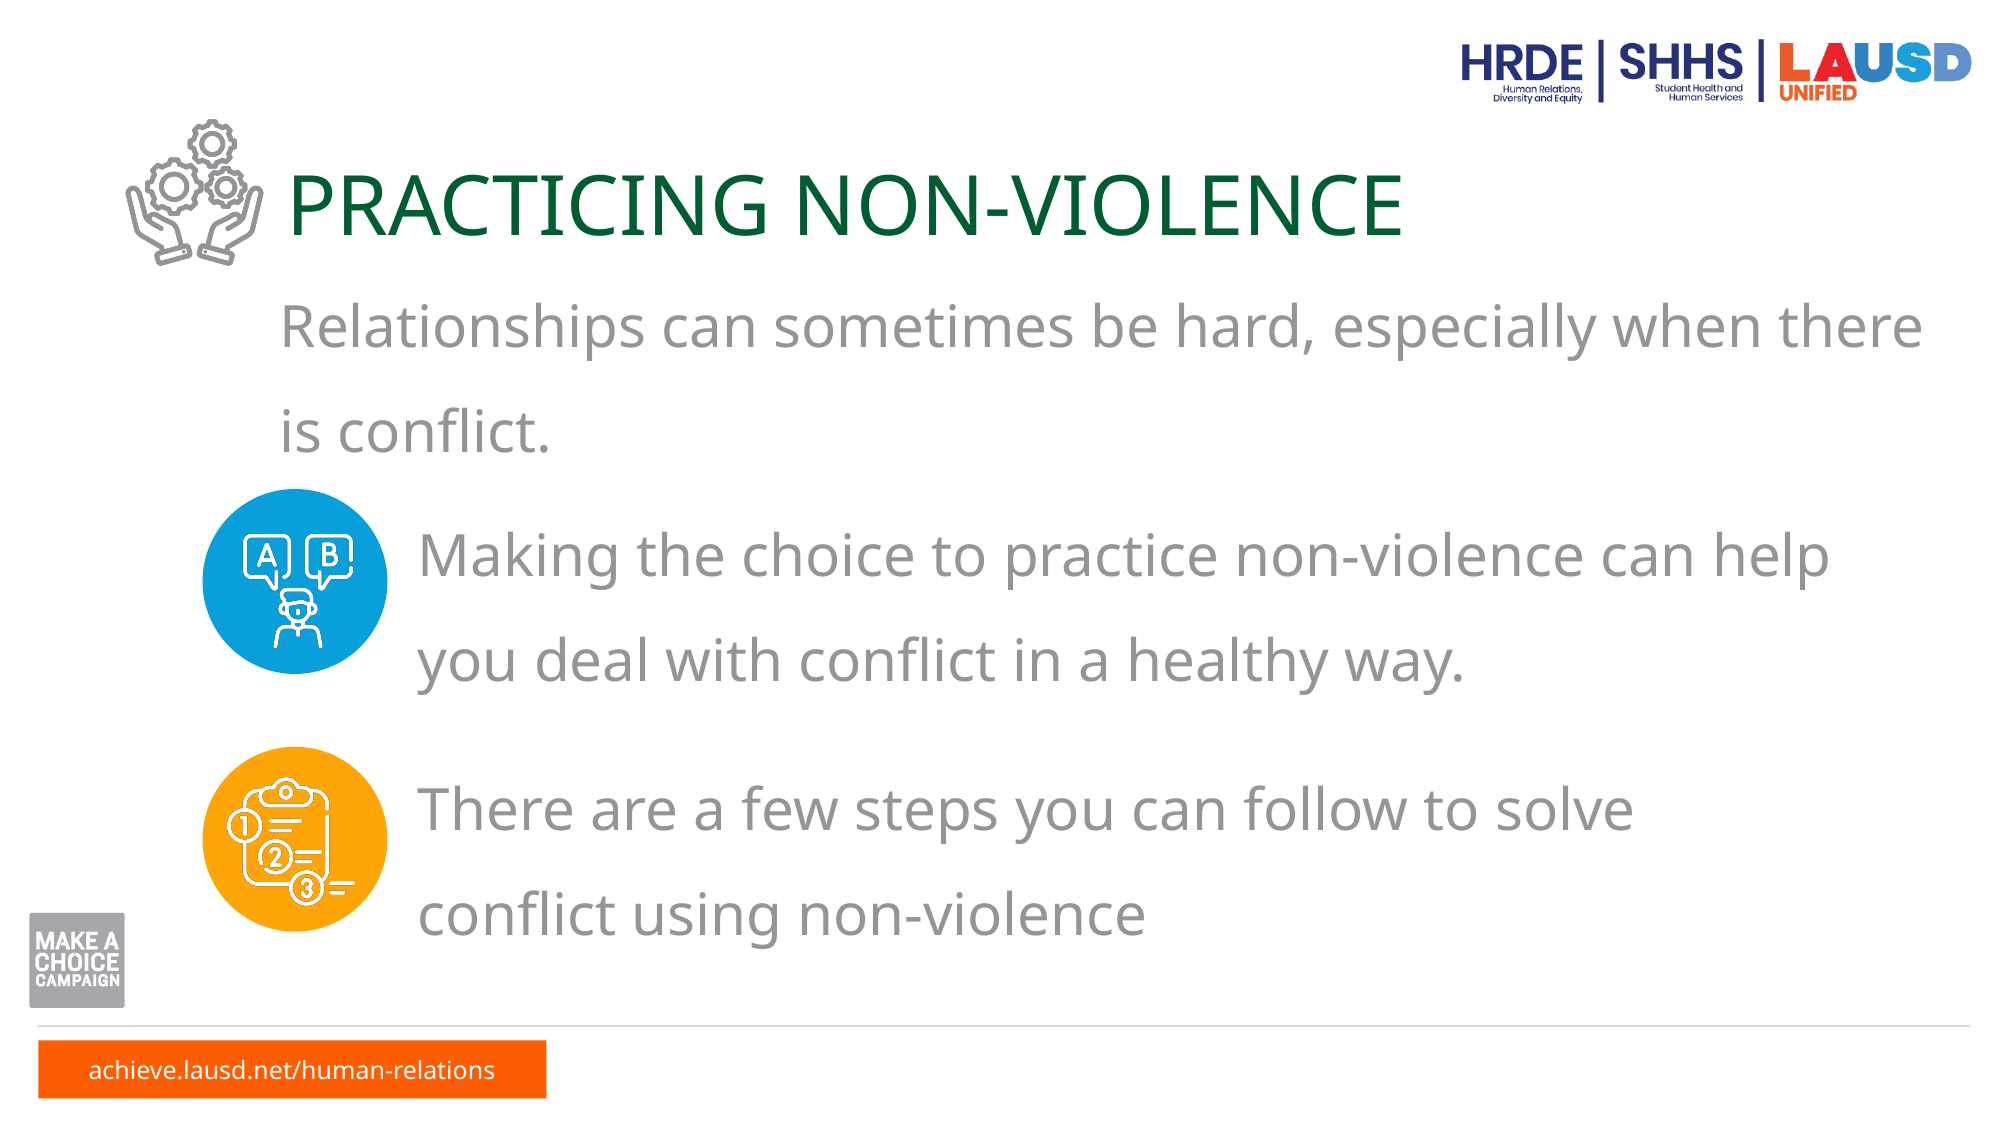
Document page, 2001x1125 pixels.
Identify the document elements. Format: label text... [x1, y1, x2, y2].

picture [27, 911, 126, 1009]
picture [119, 117, 270, 268]
text_box Relationships can sometimes be hard, especially when there is conflict. [264, 247, 1972, 472]
text_box Making the choice to practice non-violence can help you deal with conflict in a healthy way. [343, 476, 1850, 701]
picture [305, 535, 353, 590]
text_box [201, 745, 389, 933]
text_box [201, 487, 389, 675]
picture [227, 777, 355, 906]
text_box PRACTICING NON-VIOLENCE [271, 136, 1493, 247]
picture [244, 535, 291, 590]
picture [322, 543, 338, 566]
text_box There are a few steps you can follow to solve conflict using non-violence [343, 729, 1850, 954]
picture [258, 544, 276, 566]
picture [1457, 34, 1975, 106]
picture [274, 588, 322, 647]
